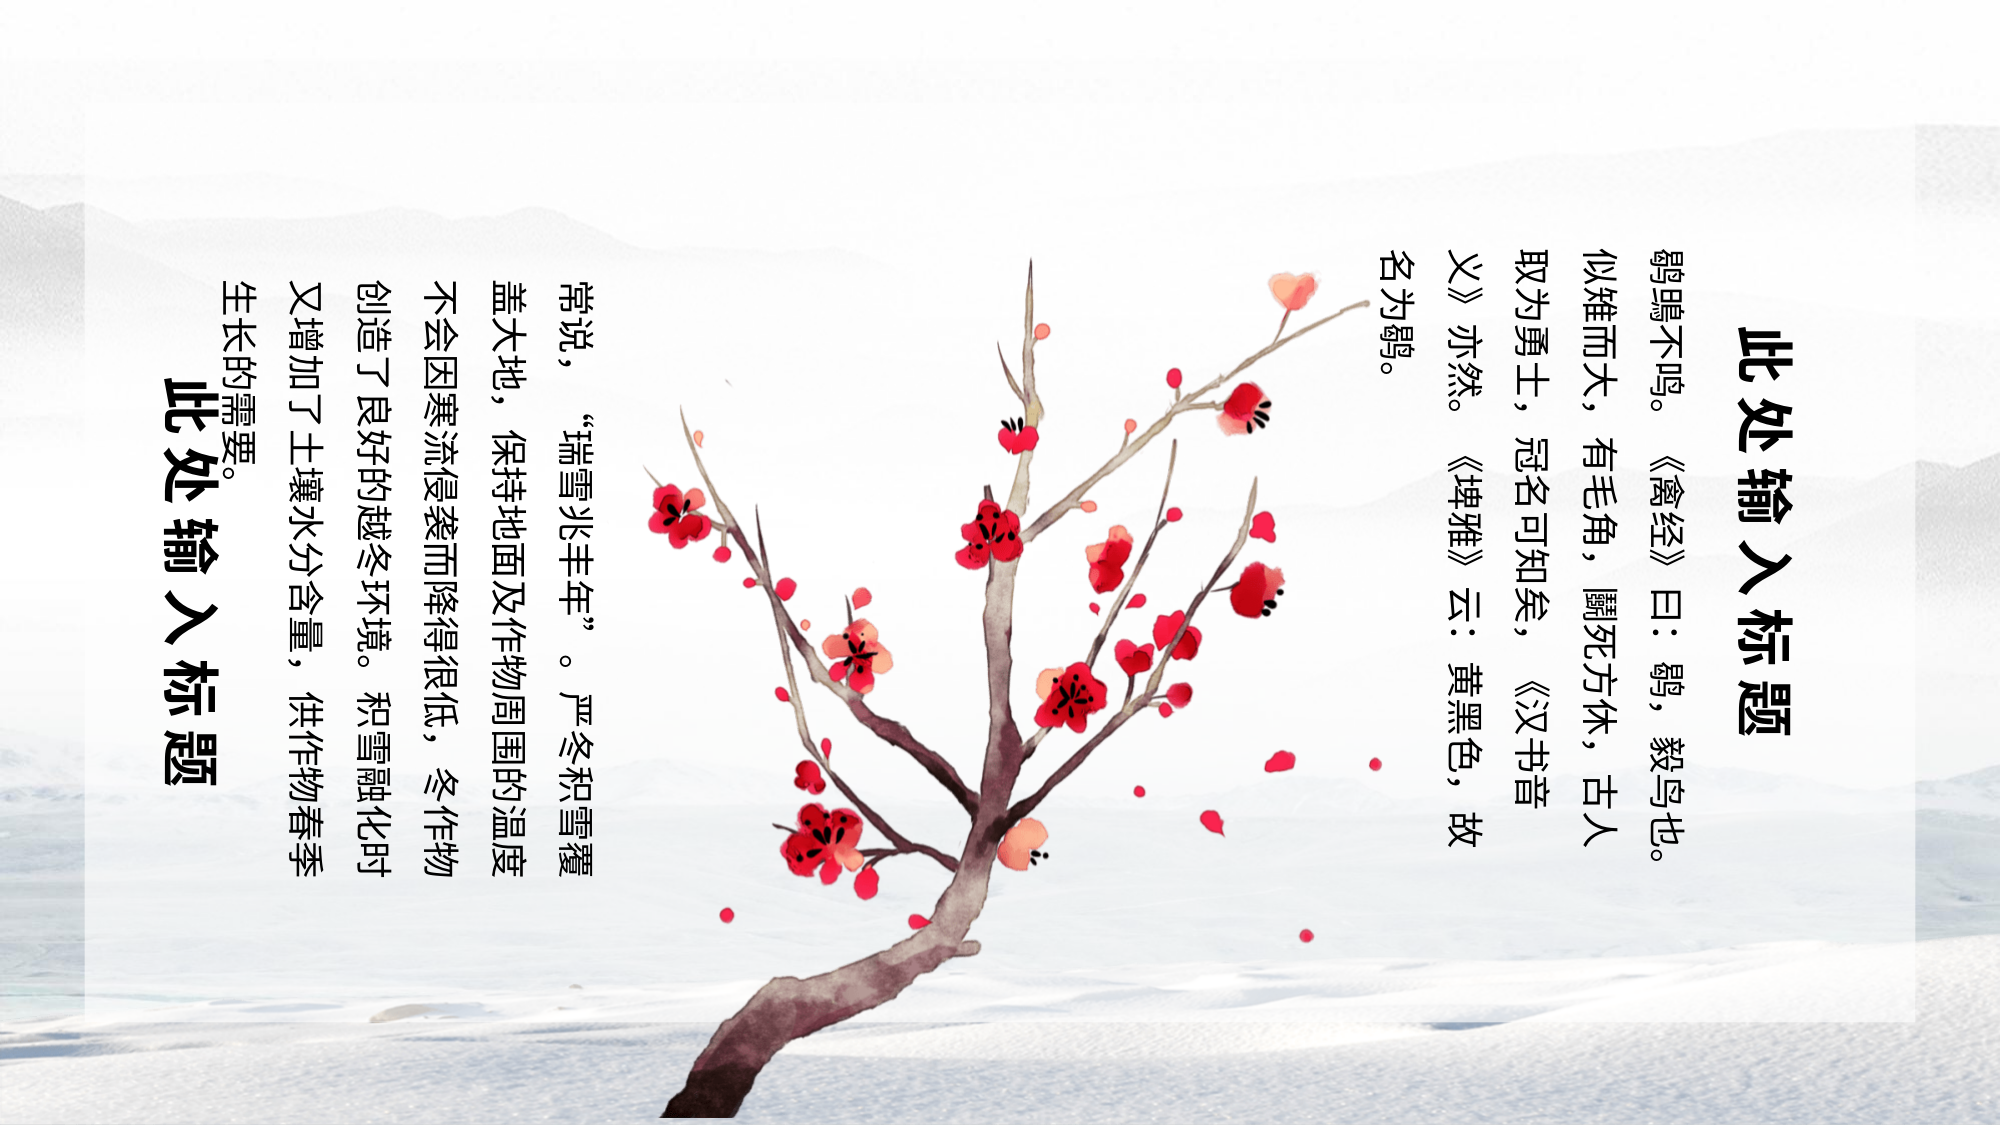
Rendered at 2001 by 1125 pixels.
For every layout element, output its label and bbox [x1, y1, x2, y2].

text_box [0, 0, 2000, 1125]
picture [605, 164, 1394, 1119]
